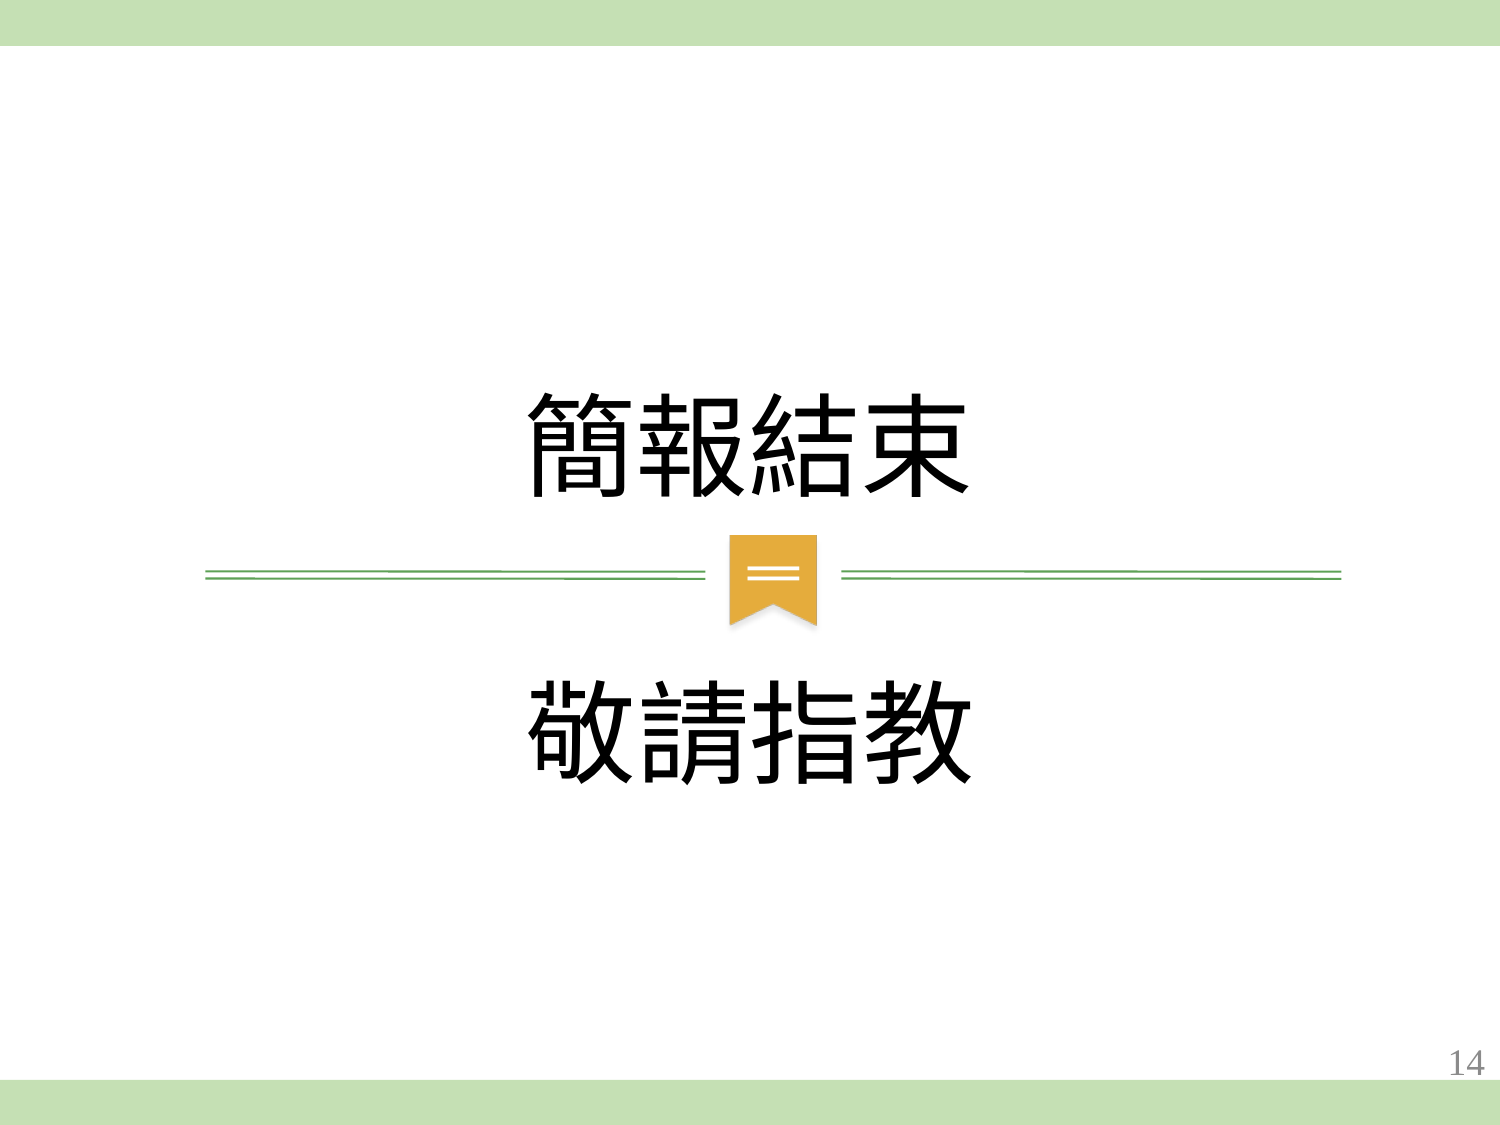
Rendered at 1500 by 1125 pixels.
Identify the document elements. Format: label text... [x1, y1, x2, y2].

slide_number 14 [1162, 1030, 1500, 1091]
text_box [205, 535, 1342, 636]
text_box 簡報結束 [507, 368, 989, 519]
text_box 敬請指教 [509, 655, 990, 806]
